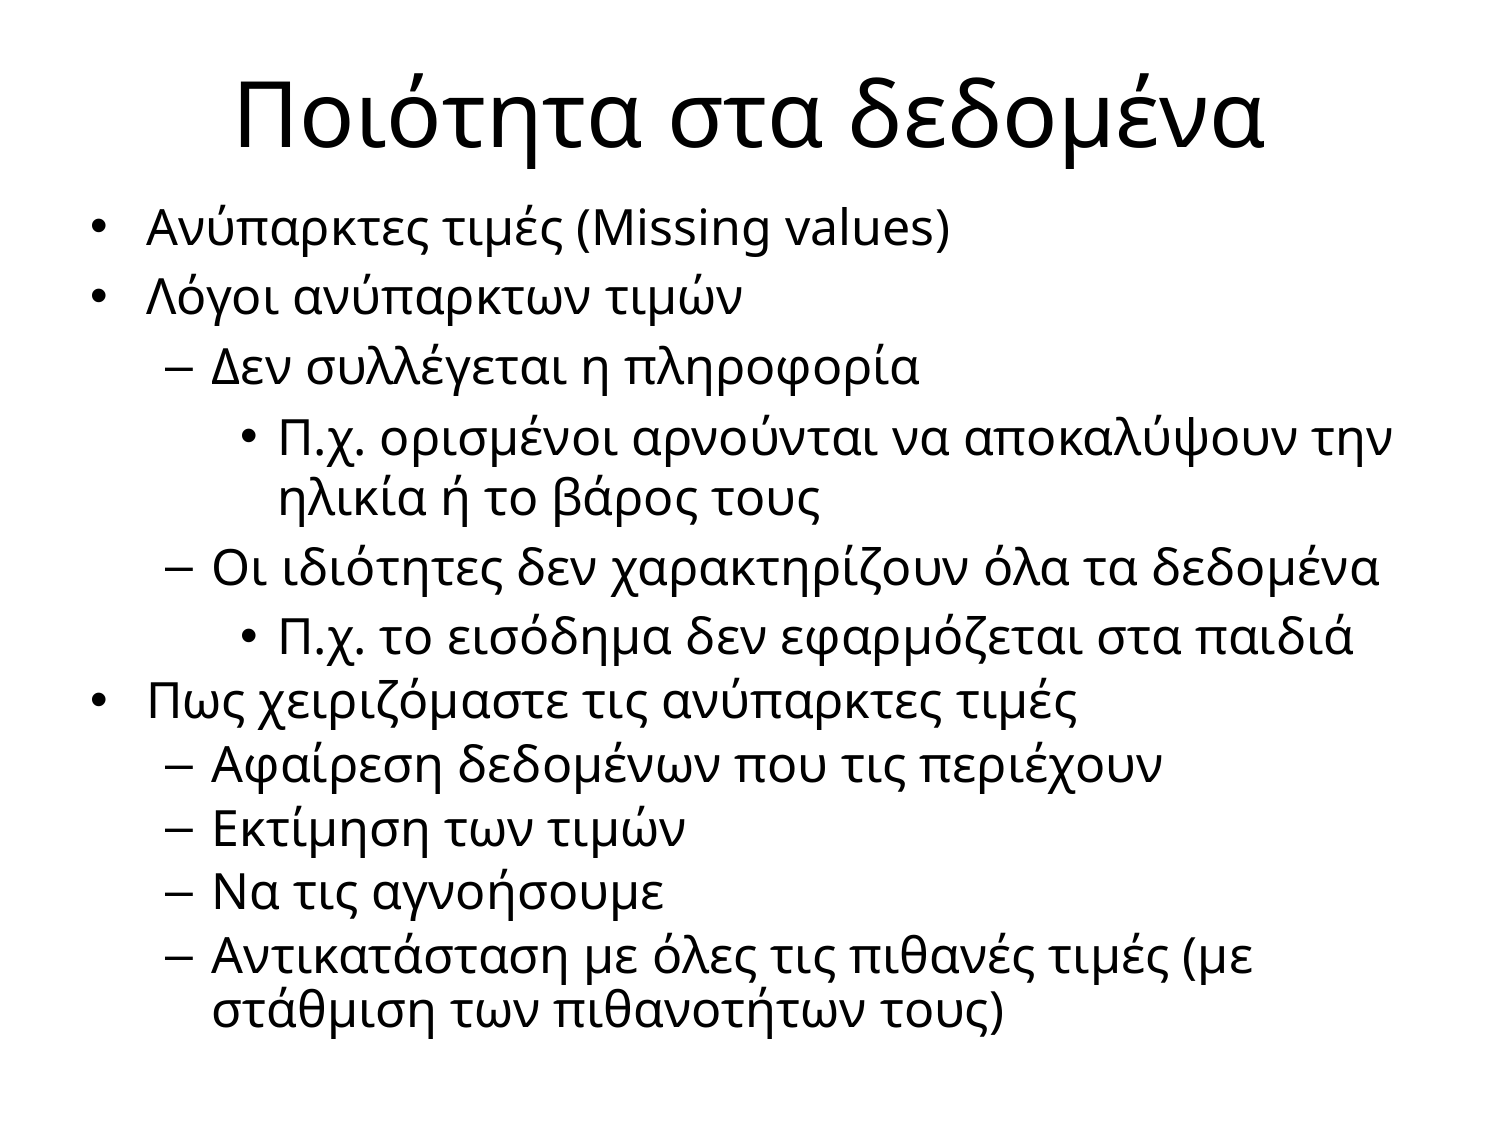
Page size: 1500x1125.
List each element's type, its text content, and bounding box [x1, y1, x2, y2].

title Ποιότητα στα δεδομένα [75, 45, 1425, 176]
list Ανύπαρκτες τιμές (Missing values) Λόγοι ανύπαρκτων τιμών Δεν συλλέγεται η πληροφορία Π.χ. ορισμένοι αρνούνται να αποκαλύψουν την ηλικία ή το βάρος τους Οι ιδιότητες δεν χαρακτηρίζουν όλα τα δεδομένα Π.χ. το εισόδημα δεν εφαρμόζεται στα παιδιά Πως χειριζόμαστε τις ανύπαρκτες τιμές Αφαίρεση δεδομένων που τις περιέχουν Εκτίμηση των τιμών Να τις αγνοήσουμε Αντικατάσταση με όλες τις πιθανές τιμές (με στάθμιση των πιθανοτήτων τους) [75, 187, 1425, 1090]
